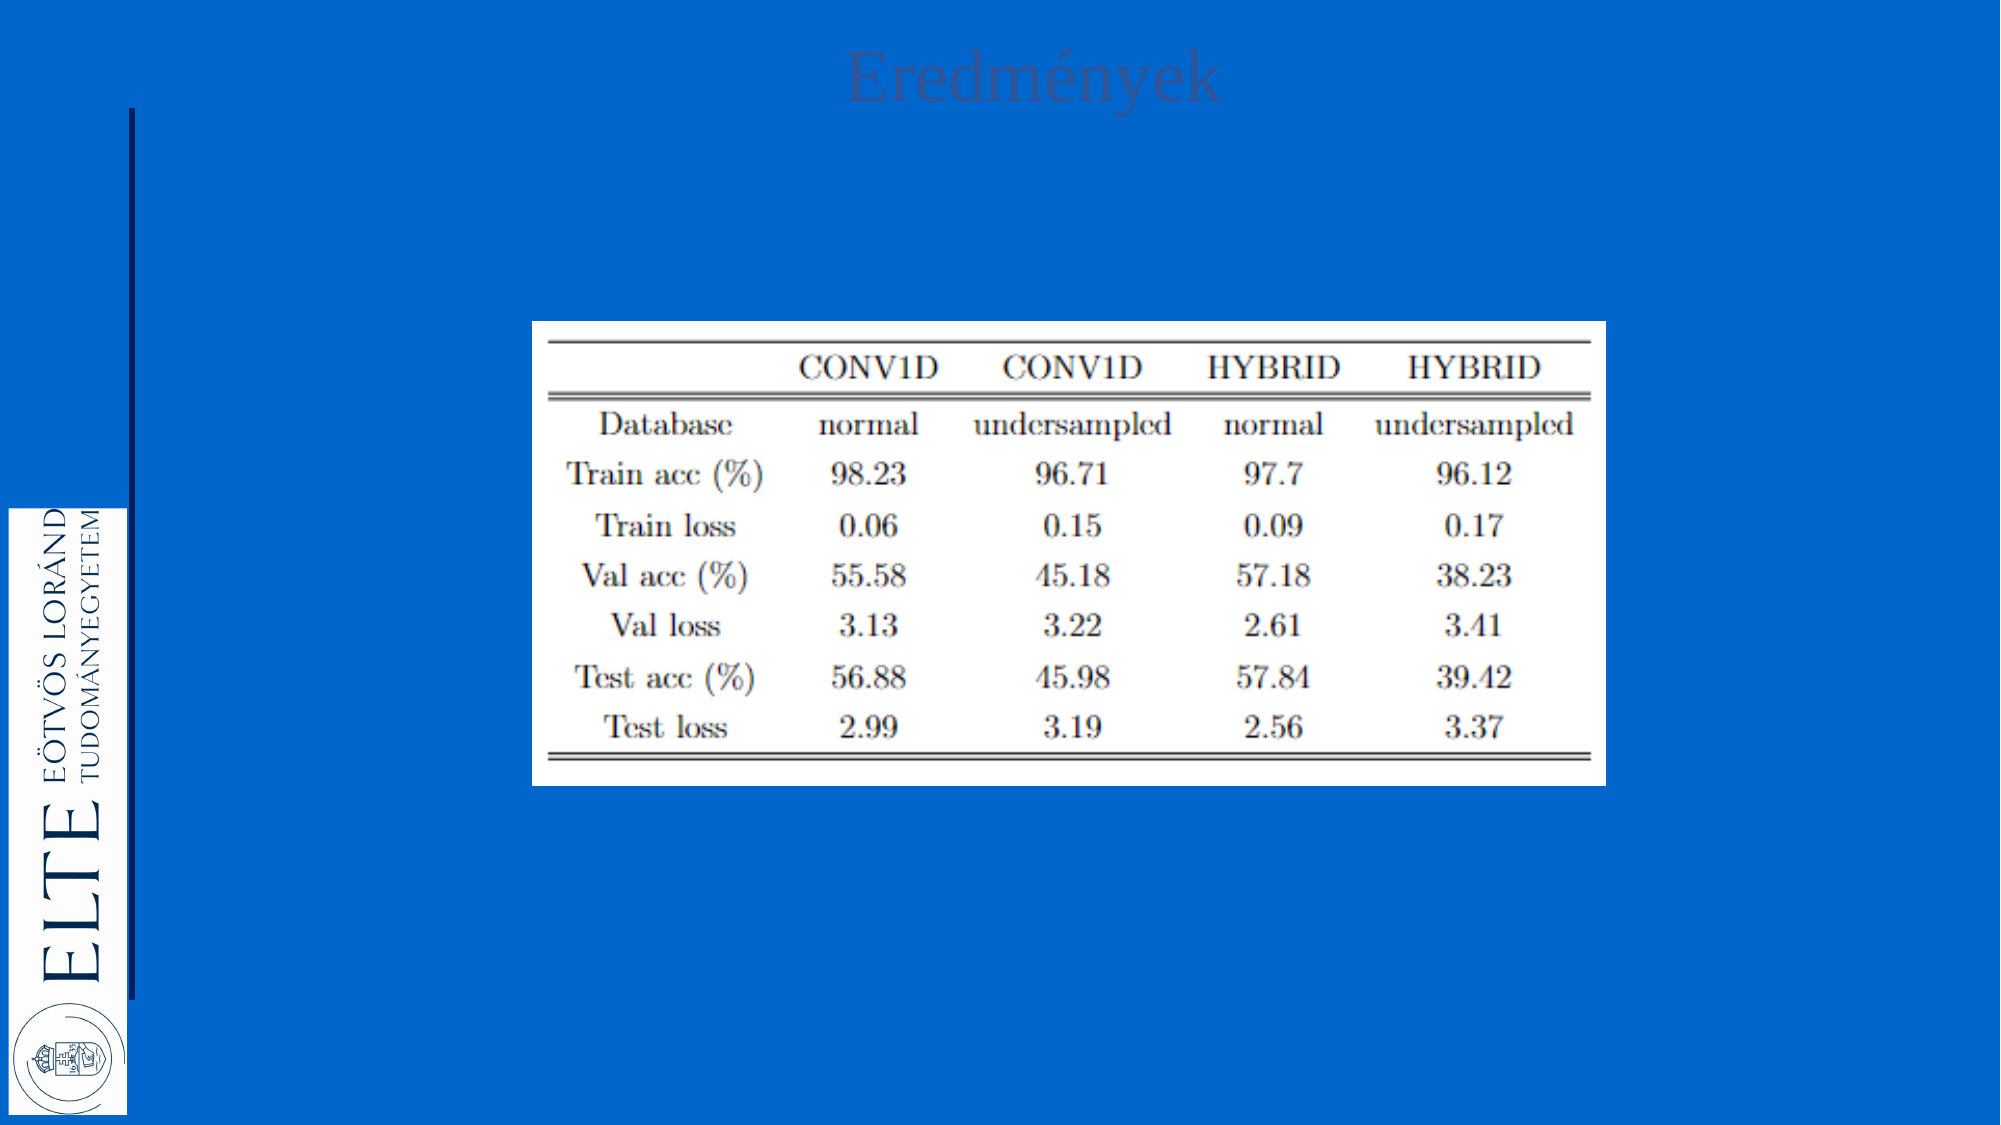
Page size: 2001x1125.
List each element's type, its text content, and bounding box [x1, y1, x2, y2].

title Eredmények [396, 21, 1672, 126]
picture [532, 321, 1606, 786]
picture [0, 509, 372, 1115]
